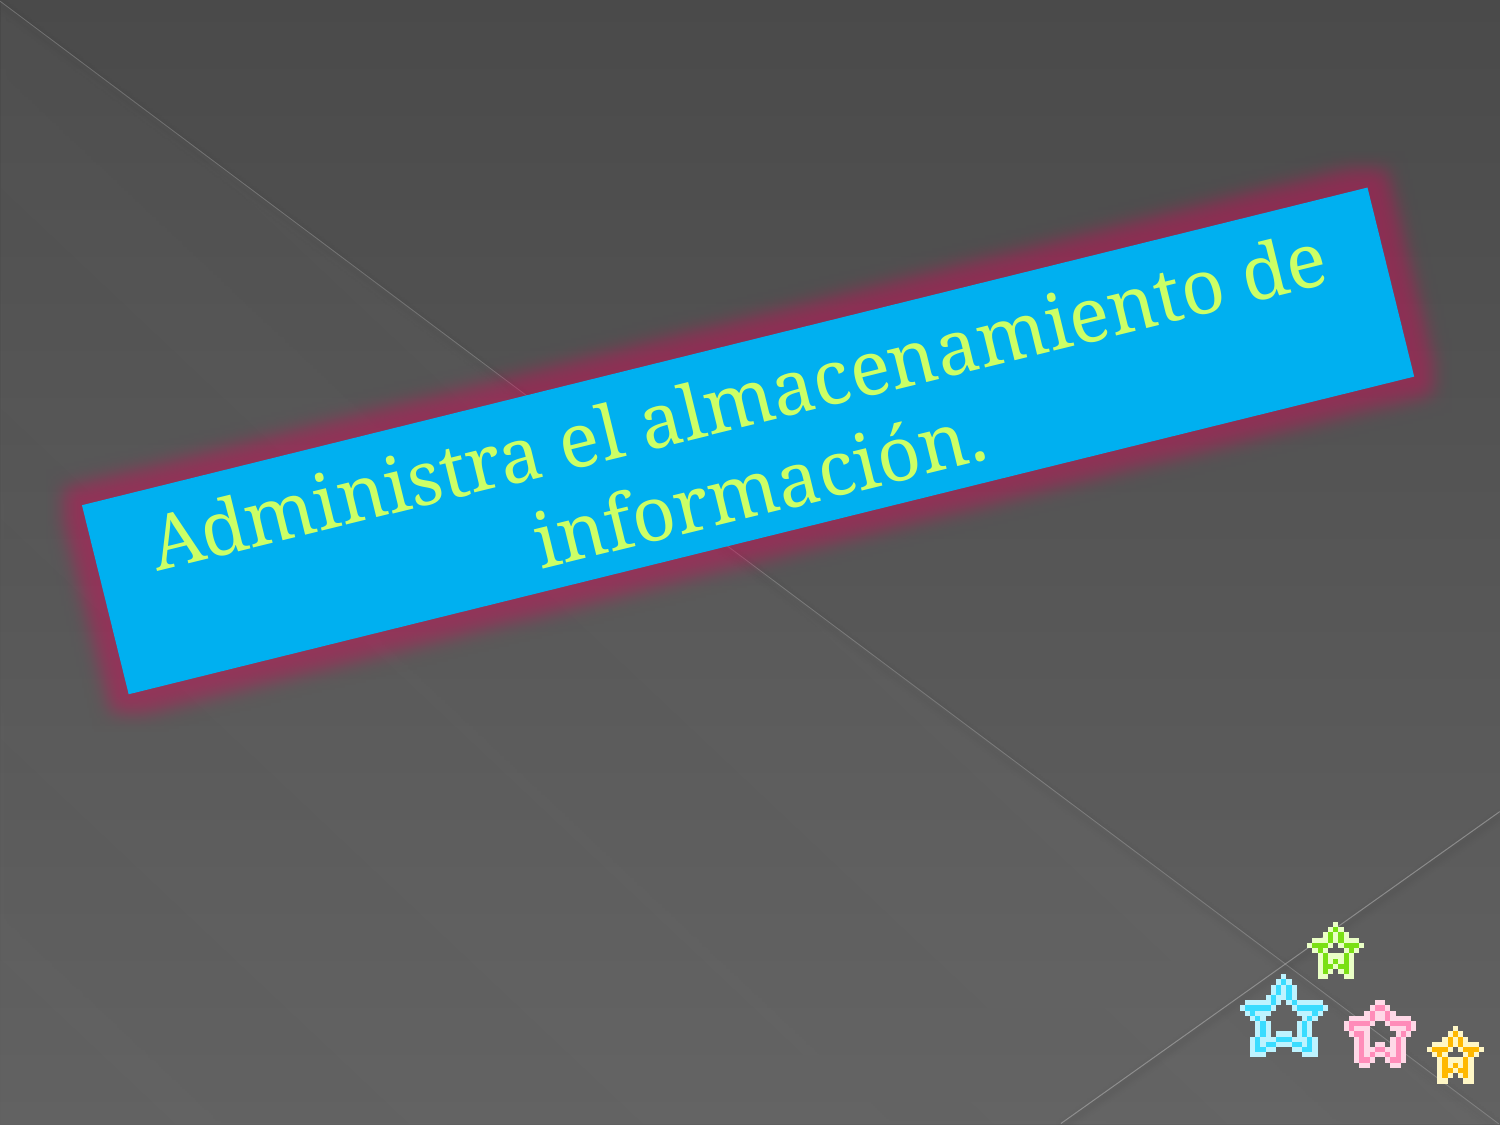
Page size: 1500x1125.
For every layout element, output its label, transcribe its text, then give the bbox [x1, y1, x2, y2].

picture [1109, 433, 1500, 1084]
text_box Administra el almacenamiento de información. [81, 187, 1415, 695]
